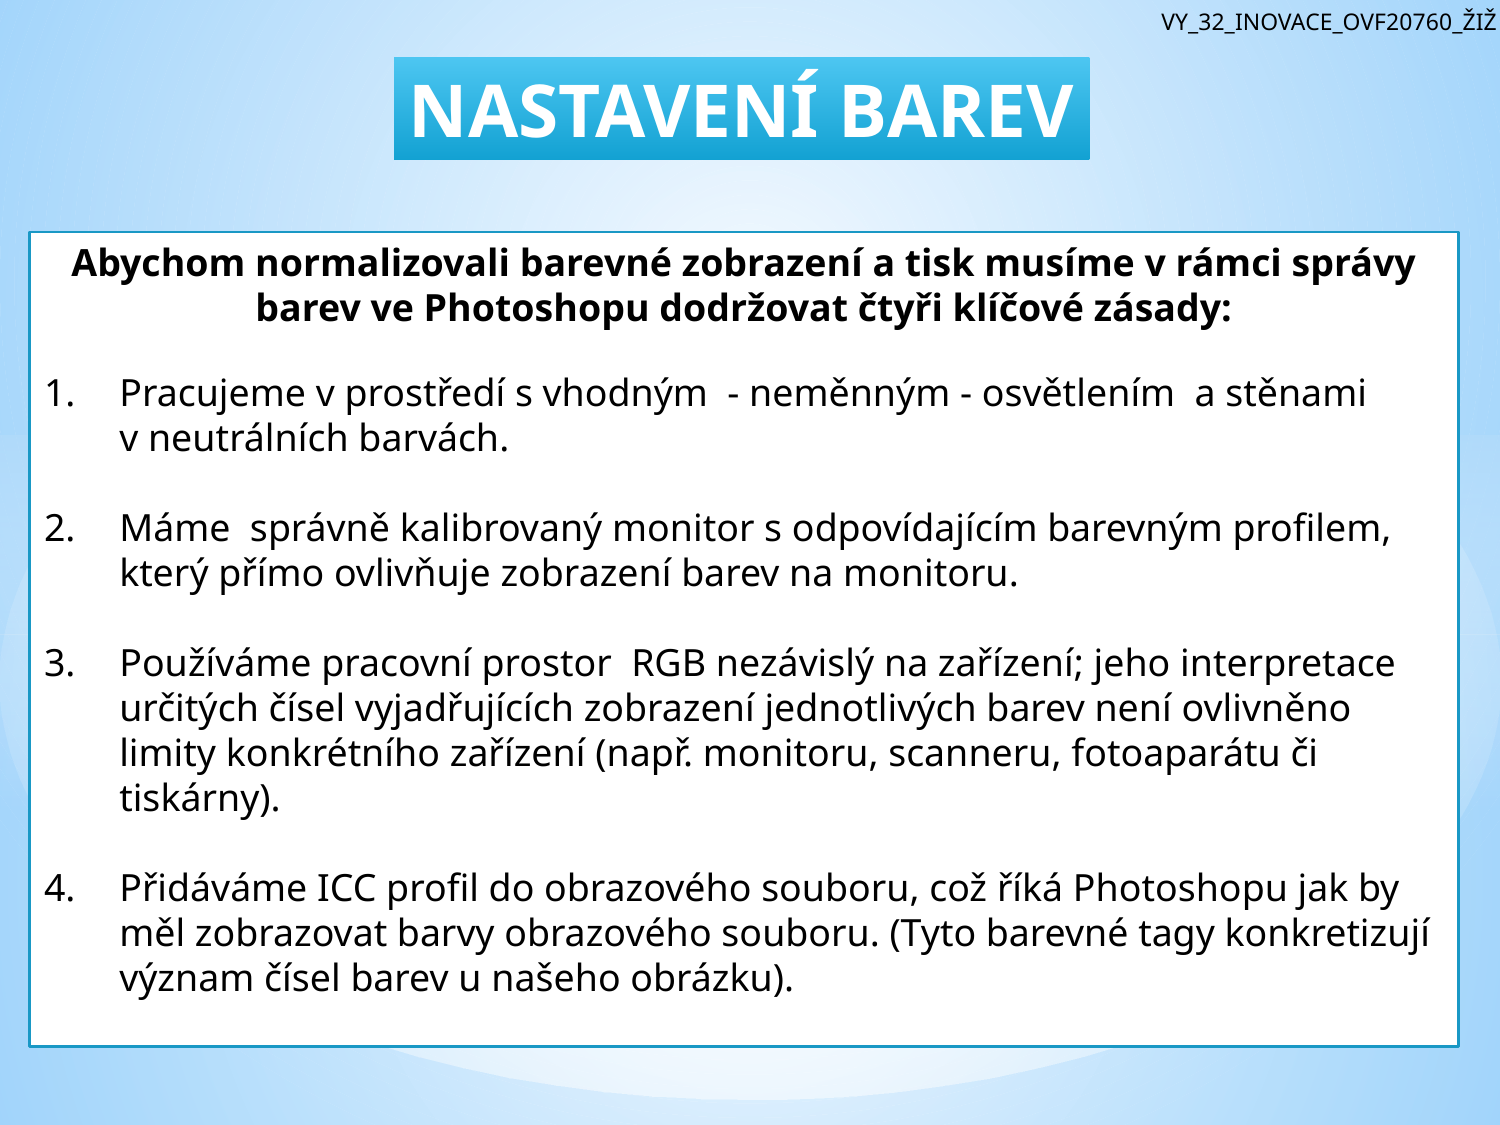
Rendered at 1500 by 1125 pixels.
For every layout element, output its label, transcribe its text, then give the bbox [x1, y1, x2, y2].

text_box Abychom normalizovali barevné zobrazení a tisk musíme v rámci správy barev ve Photoshopu dodržovat čtyři klíčové zásady: Pracujeme v prostředí s vhodným - neměnným - osvětlením a stěnami v neutrálních barvách. Máme správně kalibrovaný monitor s odpovídajícím barevným profilem, který přímo ovlivňuje zobrazení barev na monitoru. Používáme pracovní prostor RGB nezávislý na zařízení; jeho interpretace určitých čísel vyjadřujících zobrazení jednotlivých barev není ovlivněno limity konkrétního zařízení (např. monitoru, scanneru, fotoaparátu či tiskárny). Přidáváme ICC profil do obrazového souboru, což říká Photoshopu jak by měl zobrazovat barvy obrazového souboru. (Tyto barevné tagy konkretizují význam čísel barev u našeho obrázku). [28, 231, 1460, 1048]
text_box NASTAVENÍ BAREV [394, 57, 1090, 160]
text_box VY_32_INOVACE_OVF20760_ŽIŽ [1146, 0, 1500, 42]
